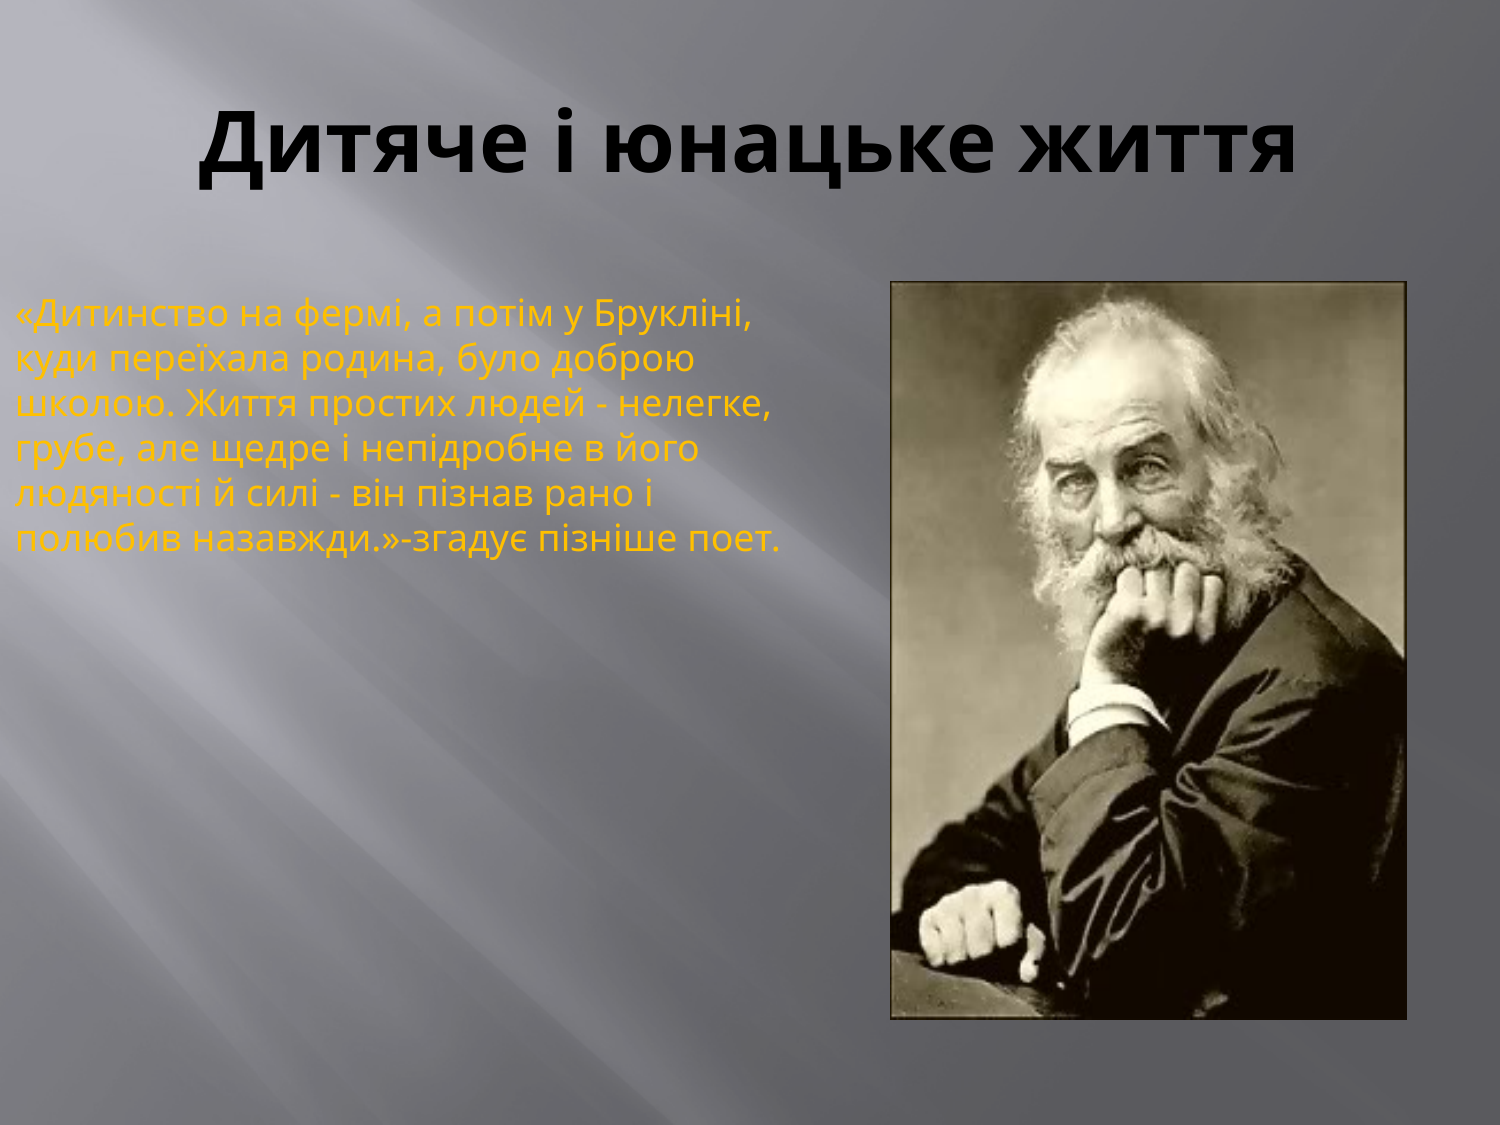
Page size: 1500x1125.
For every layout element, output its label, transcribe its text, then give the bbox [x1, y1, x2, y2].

text_box «Дитинство на фермі, а потім у Брукліні, куди переїхала родина, було доброю школою. Життя простих людей - нелегке, грубе, але щедре і непідробне в його людяності й силі - він пізнав рано і полюбив назавжди.»-згадує пізніше поет. [0, 281, 821, 566]
title Дитяче і юнацьке життя [75, 45, 1425, 233]
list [890, 280, 1407, 1020]
